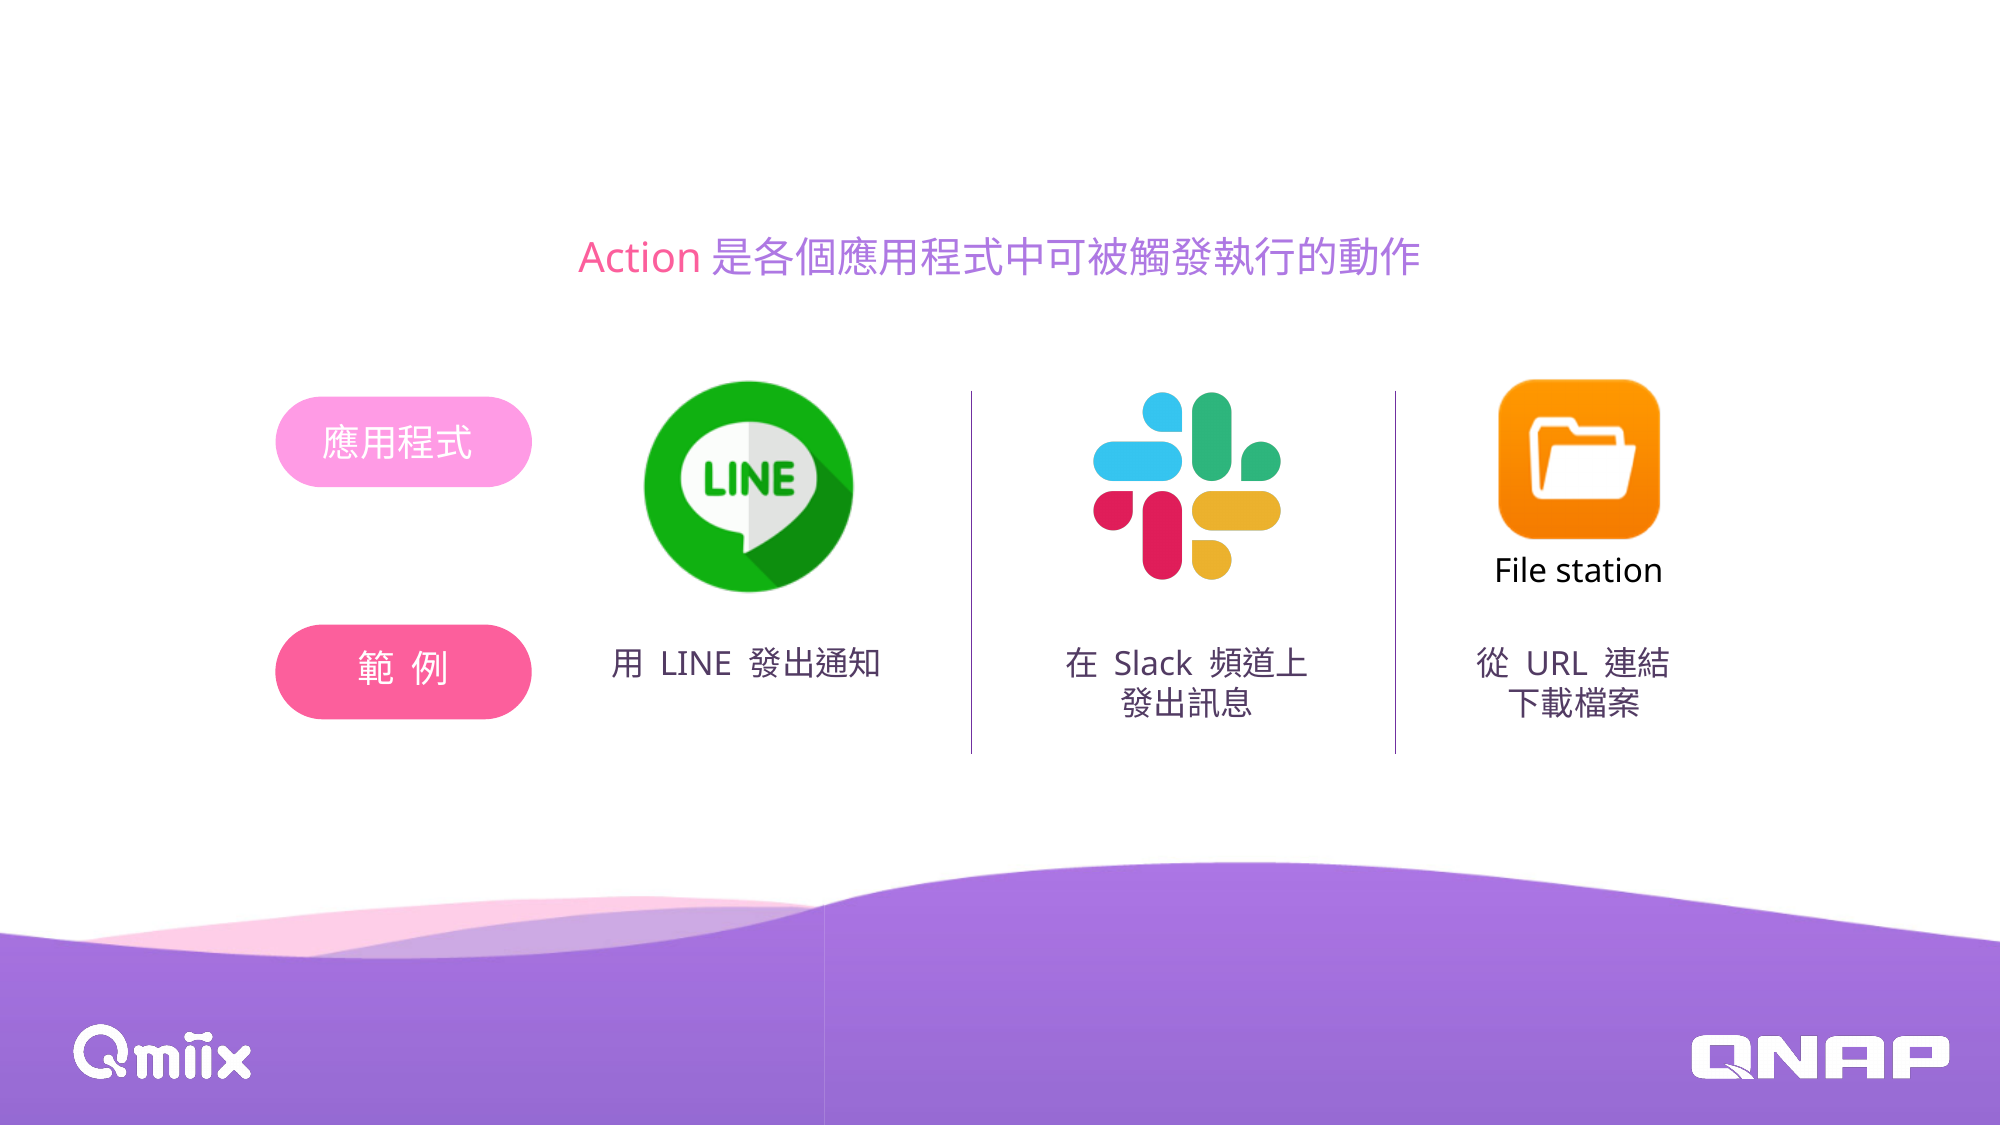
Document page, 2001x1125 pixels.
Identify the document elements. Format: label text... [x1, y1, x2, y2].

picture [1091, 390, 1283, 582]
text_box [0, 629, 2000, 1125]
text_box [73, 1024, 1950, 1080]
picture [503, 364, 879, 602]
list Action是各個應用程式中可被觸發執行的動作 [58, 229, 1942, 308]
text_box [274, 395, 530, 489]
text_box File station [1466, 541, 1692, 597]
picture [1497, 377, 1661, 541]
text_box [300, 623, 507, 629]
text_box 應用程式 [306, 411, 489, 472]
